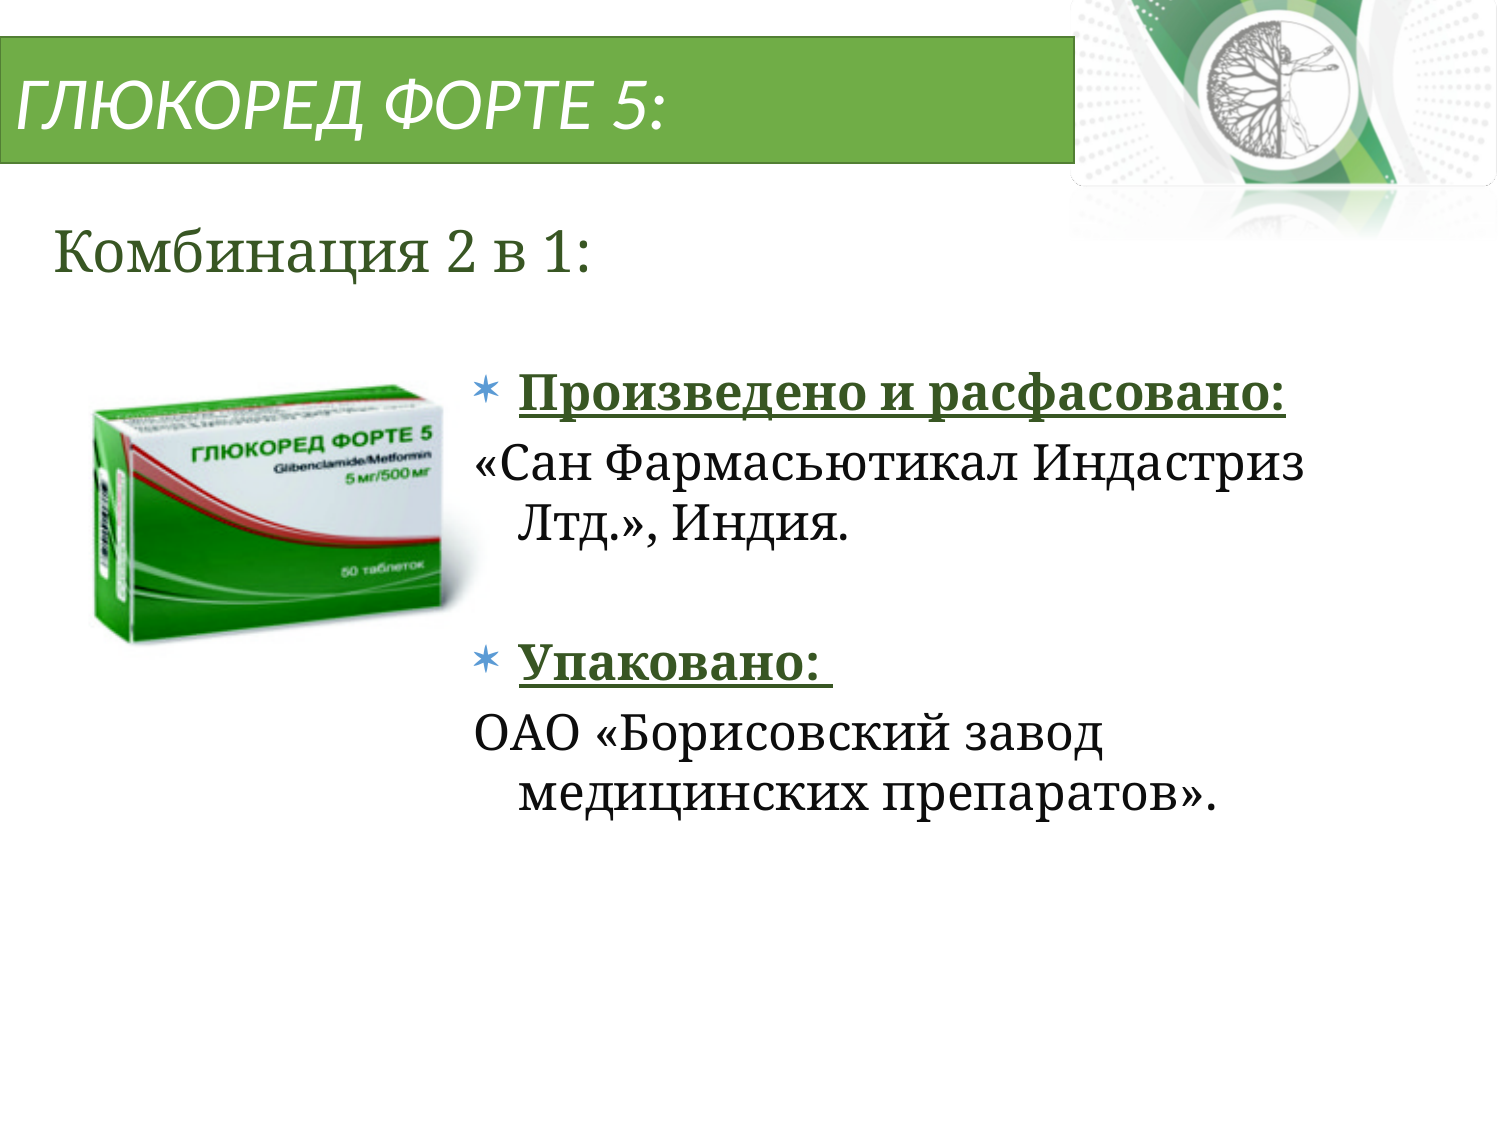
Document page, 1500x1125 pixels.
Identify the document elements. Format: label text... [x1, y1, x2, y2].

picture [12, 335, 513, 686]
picture [1067, 0, 1500, 383]
text_box Произведено и расфасовано: «Сан Фармасьютикал Индастриз Лтд.», Индия. Упаковано: ОАО «Борисовский завод медицинских препаратов». [459, 352, 1422, 941]
text_box Комбинация 2 в 1: [38, 206, 814, 291]
text_box ГЛЮКОРЕД ФОРТЕ 5: [0, 36, 1067, 164]
